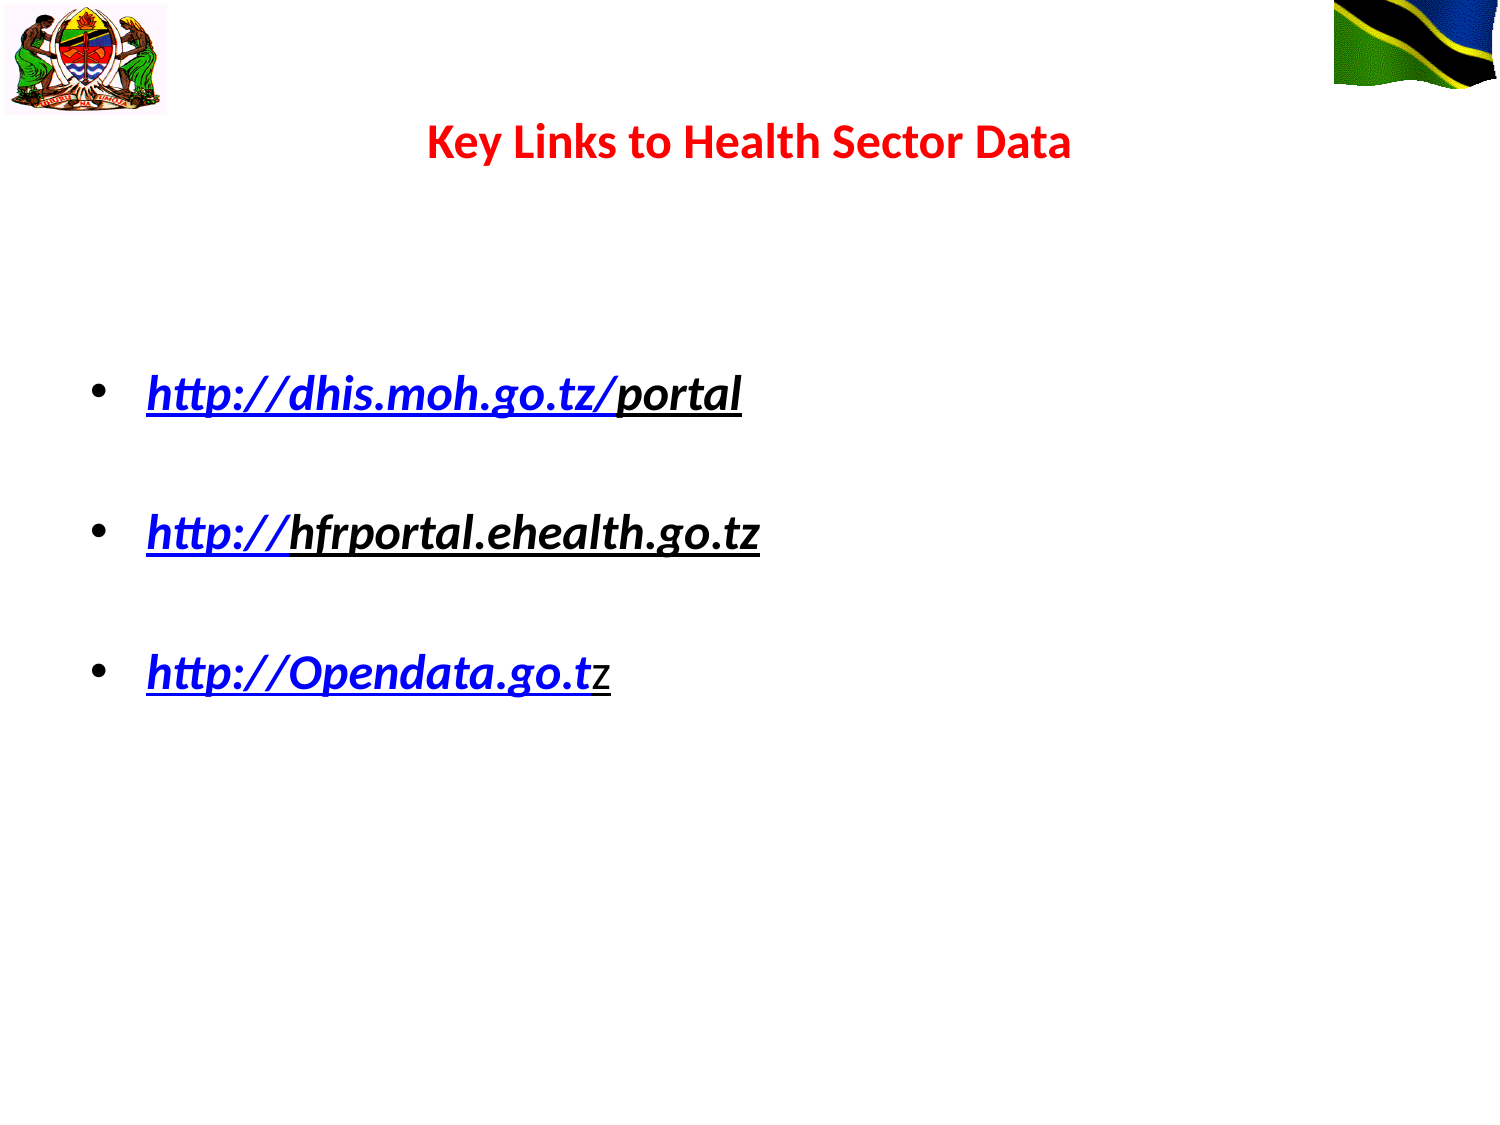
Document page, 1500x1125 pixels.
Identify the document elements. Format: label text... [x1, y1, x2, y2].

title Key Links to Health Sector Data [75, 45, 1425, 233]
picture [2, 0, 169, 115]
list http://dhis.moh.go.tz/portal http://hfrportal.ehealth.go.tz http://Opendata.go.tz [75, 262, 1425, 1005]
picture [1334, 0, 1500, 89]
